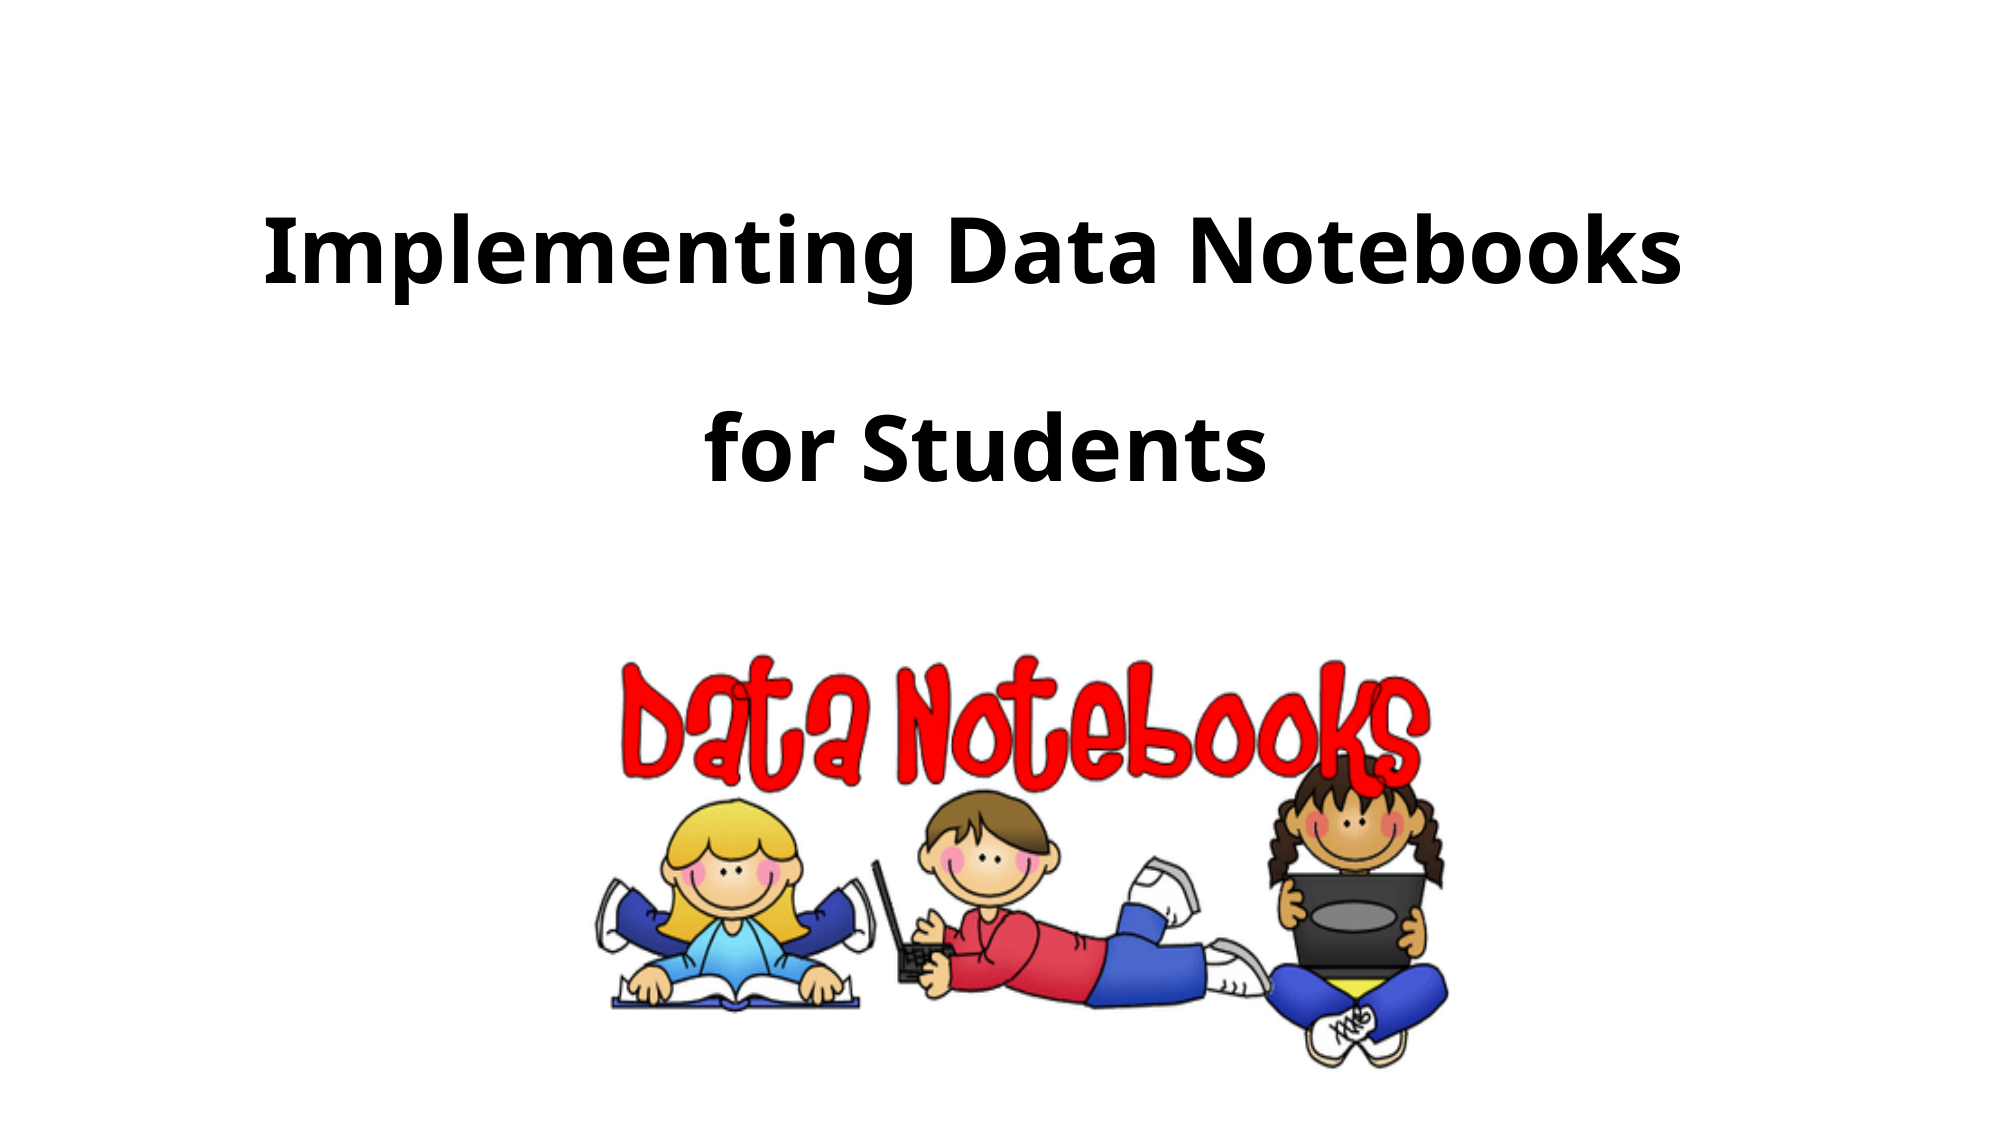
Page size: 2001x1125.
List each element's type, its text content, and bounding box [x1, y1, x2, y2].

picture [582, 648, 1472, 1073]
title Implementing Data Notebooks for Students [0, 0, 1973, 1013]
